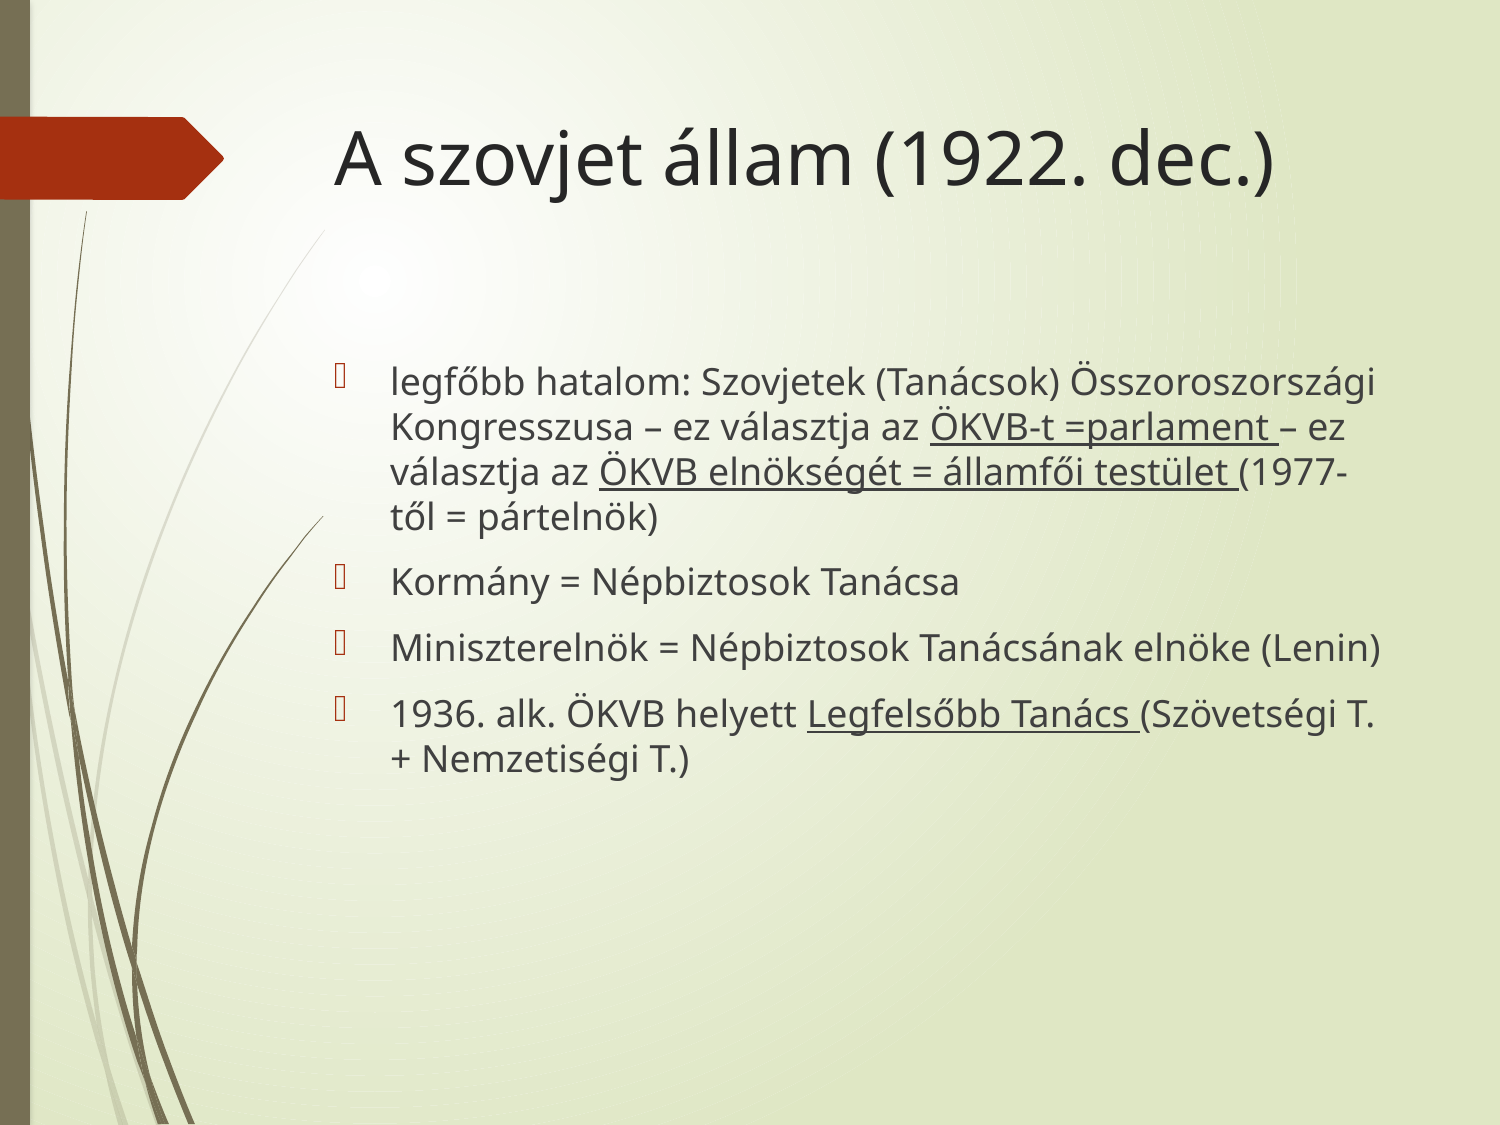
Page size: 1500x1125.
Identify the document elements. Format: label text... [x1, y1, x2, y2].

list legfőbb hatalom: Szovjetek (Tanácsok) Összoroszországi Kongresszusa – ez választja az ÖKVB-t =parlament – ez választja az ÖKVB elnökségét = államfői testület (1977-től = pártelnök) Kormány = Népbiztosok Tanácsa Miniszterelnök = Népbiztosok Tanácsának elnöke (Lenin) 1936. alk. ÖKVB helyett Legfelsőbb Tanács (Szövetségi T. + Nemzetiségi T.) [318, 350, 1400, 970]
title A szovjet állam (1922. dec.) [319, 102, 1400, 313]
